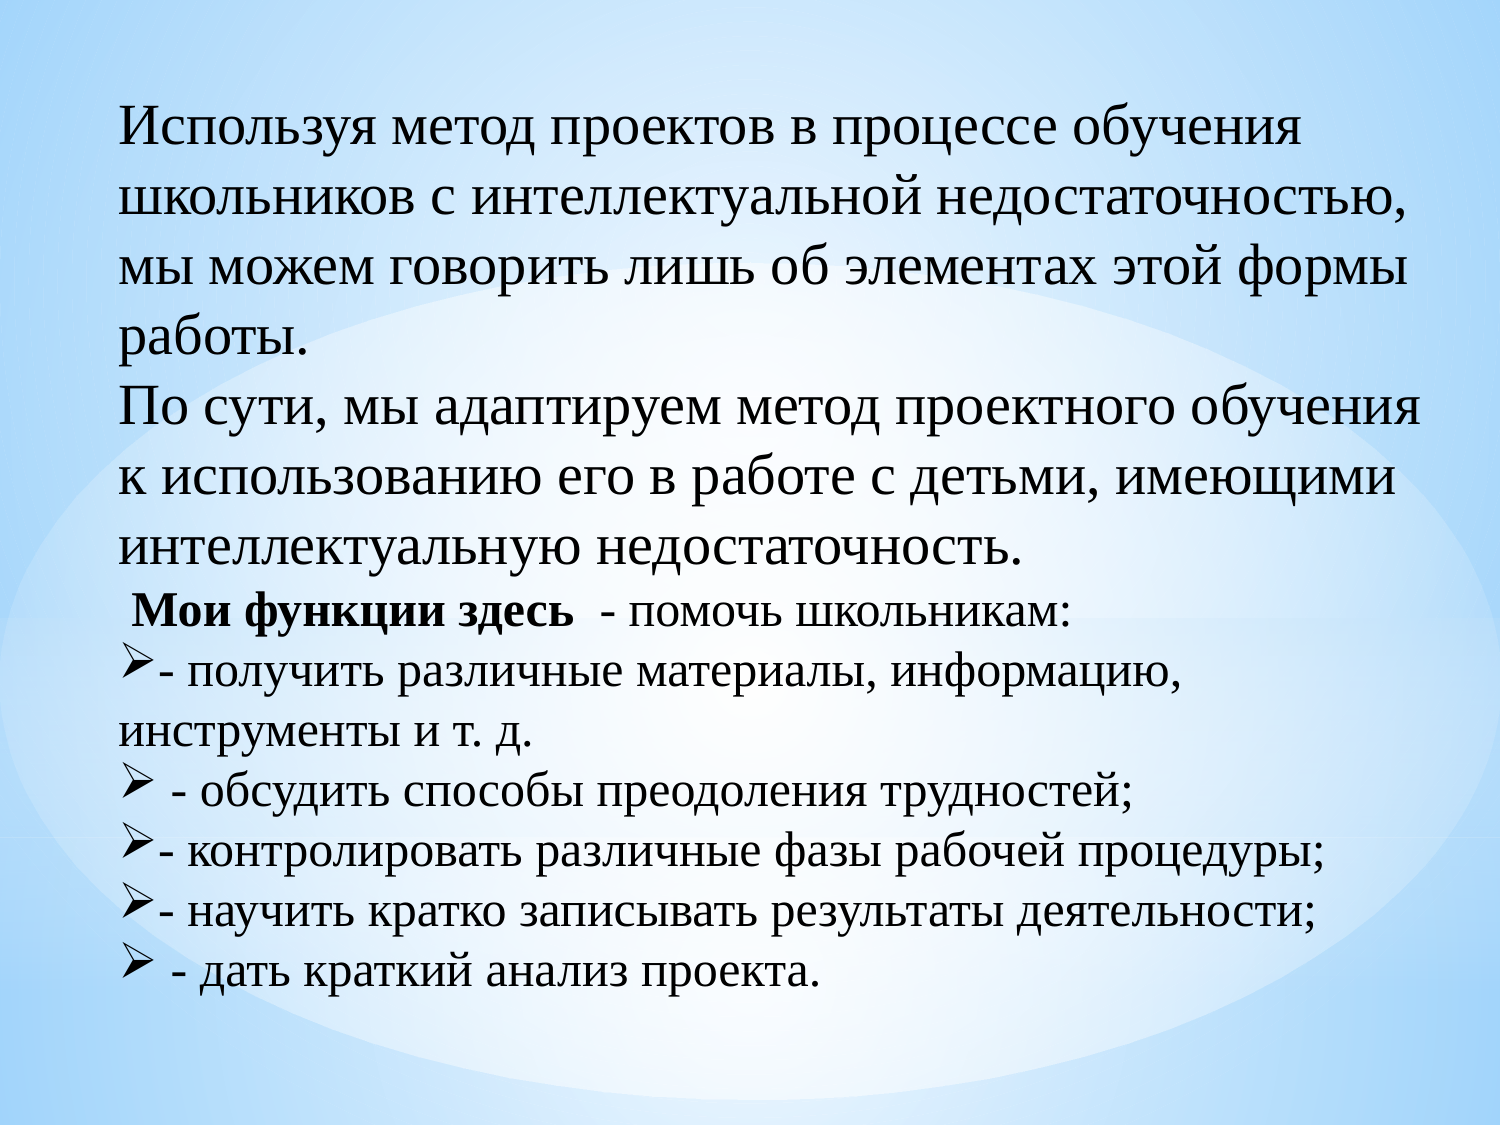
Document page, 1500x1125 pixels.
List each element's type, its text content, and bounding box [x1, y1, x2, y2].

text_box Используя метод проектов в процессе обучения школьников с интеллектуальной недостаточностью, мы можем говорить лишь об элементах этой формы работы. По сути, мы адаптируем метод проектного обучения к использованию его в работе с детьми, имеющими интеллектуальную недостаточность. Мои функции здесь - помочь школьникам: - получить различные материалы, информацию, инструменты и т. д. - обсудить способы преодоления трудностей; - контролировать различные фазы рабочей процедуры; - научить кратко записывать результаты деятельности; - дать краткий анализ проекта. [103, 79, 1479, 1049]
